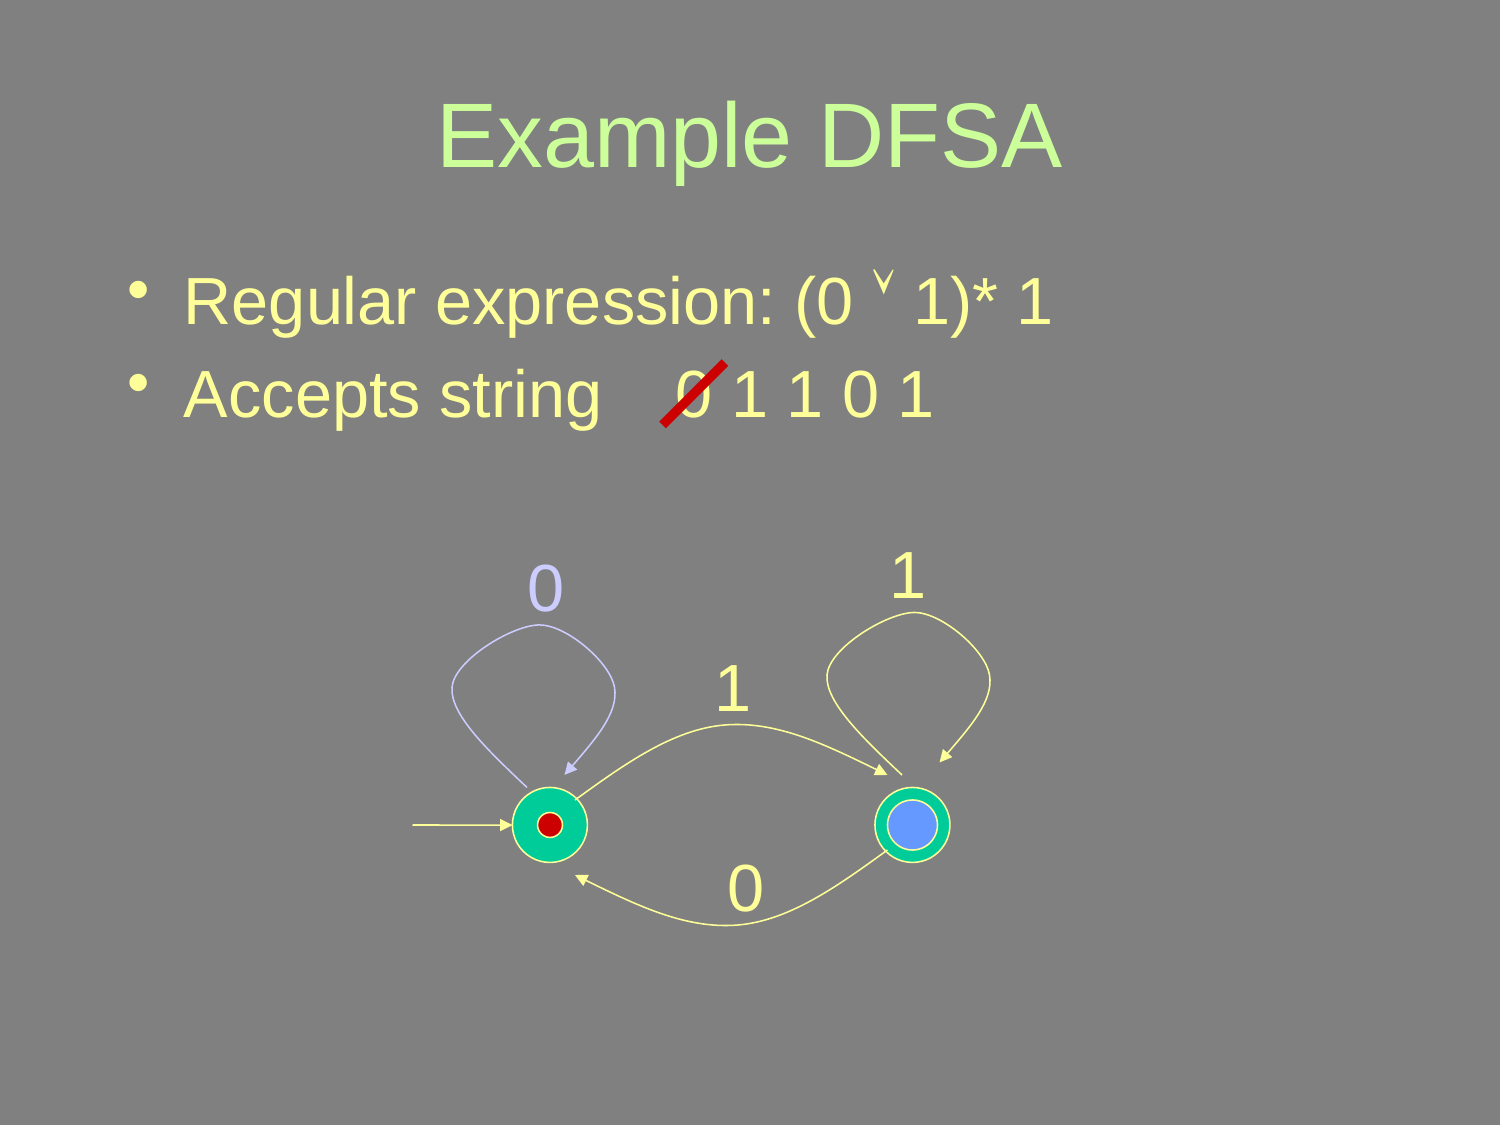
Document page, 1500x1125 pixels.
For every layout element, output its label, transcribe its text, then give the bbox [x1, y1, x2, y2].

list Regular expression: (0  1)* 1 Accepts string 0 1 1 0 1 [112, 249, 1388, 1013]
text_box [574, 864, 712, 926]
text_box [412, 787, 588, 863]
text_box 1 [699, 637, 763, 733]
text_box [788, 849, 888, 912]
text_box [826, 619, 991, 776]
text_box 0 [512, 537, 588, 633]
text_box 1 [874, 524, 938, 620]
text_box [874, 787, 950, 863]
text_box [589, 726, 888, 799]
text_box 0 [712, 837, 788, 933]
text_box [451, 624, 616, 785]
title Example DFSA [112, 37, 1388, 226]
text_box [887, 799, 938, 851]
